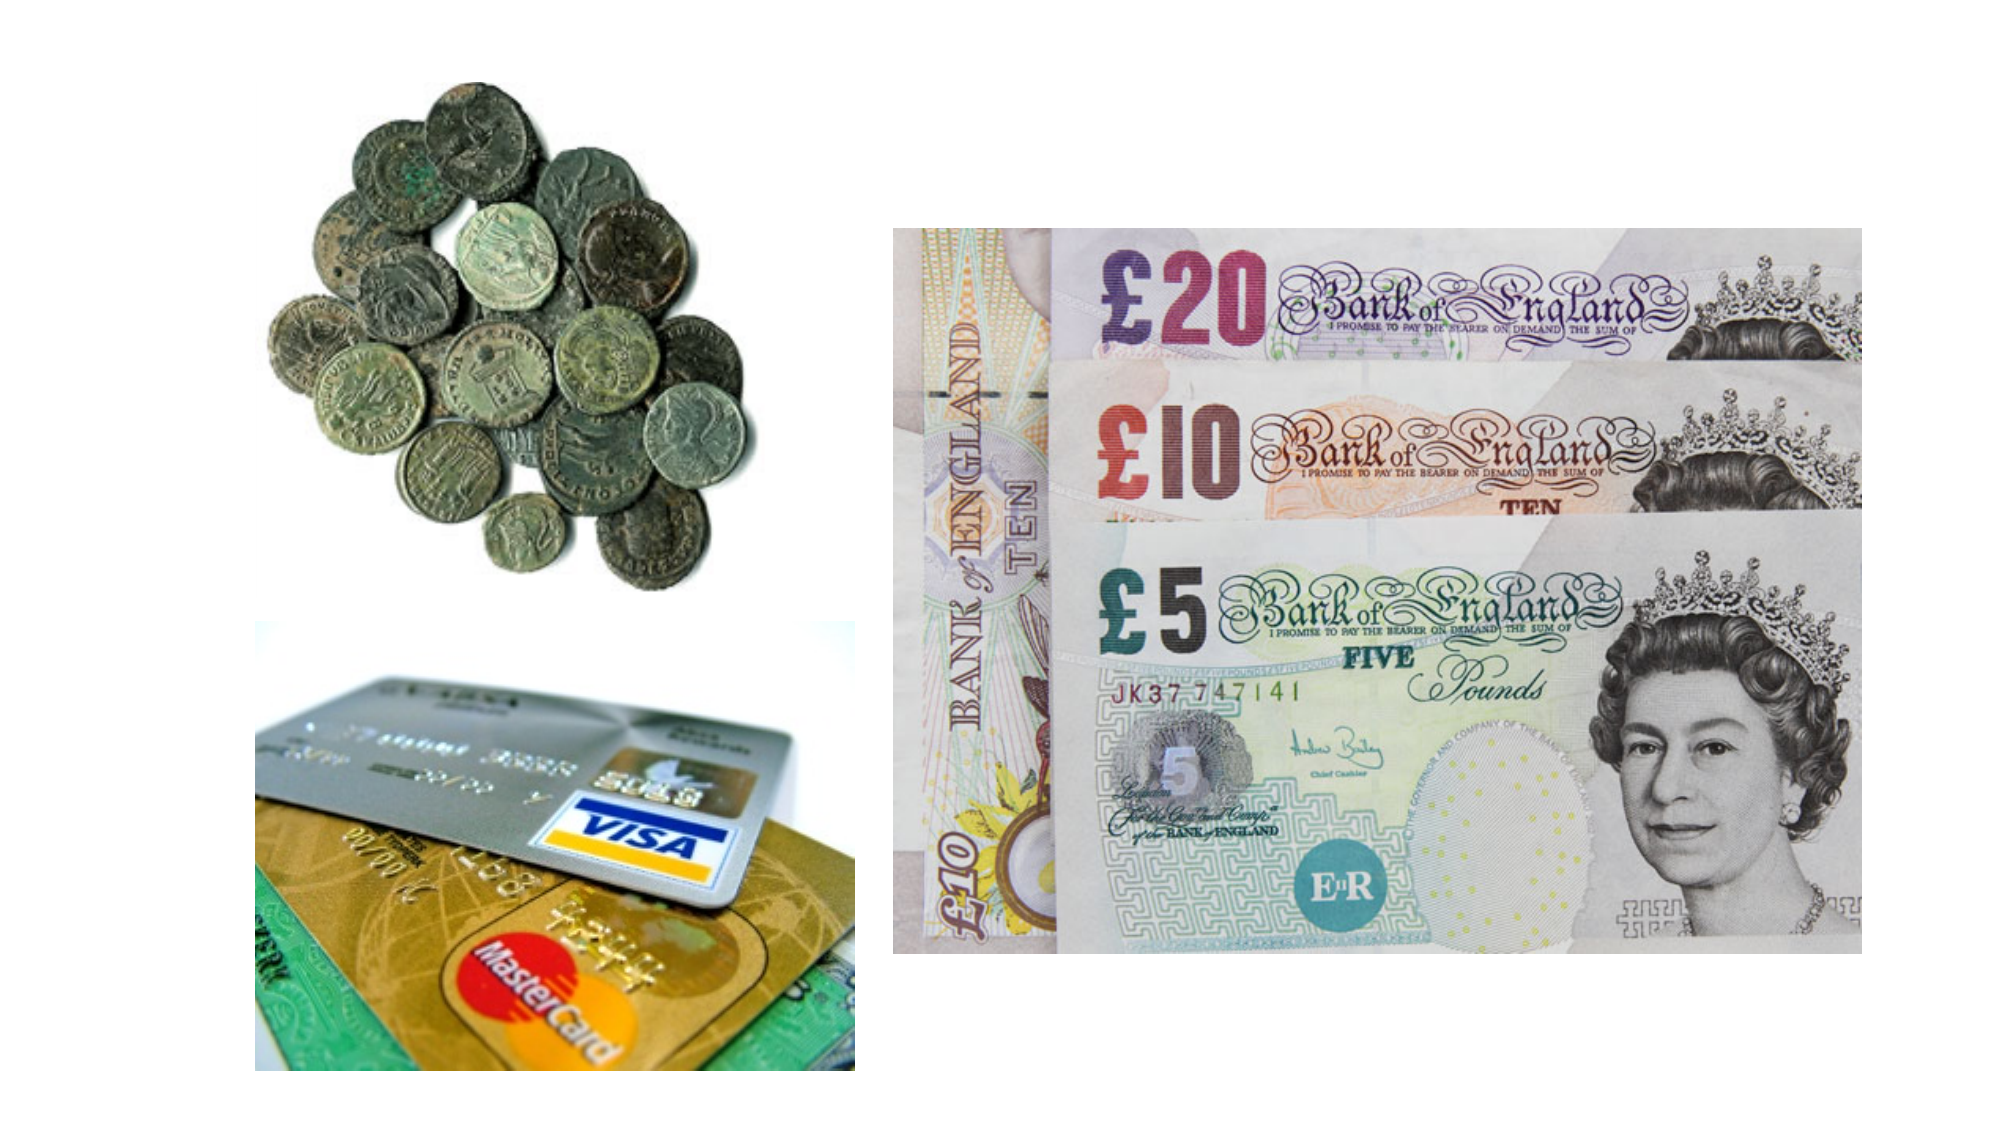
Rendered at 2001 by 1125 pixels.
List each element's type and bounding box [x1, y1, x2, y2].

list [255, 82, 786, 598]
picture [893, 228, 1862, 954]
picture [255, 621, 855, 1071]
